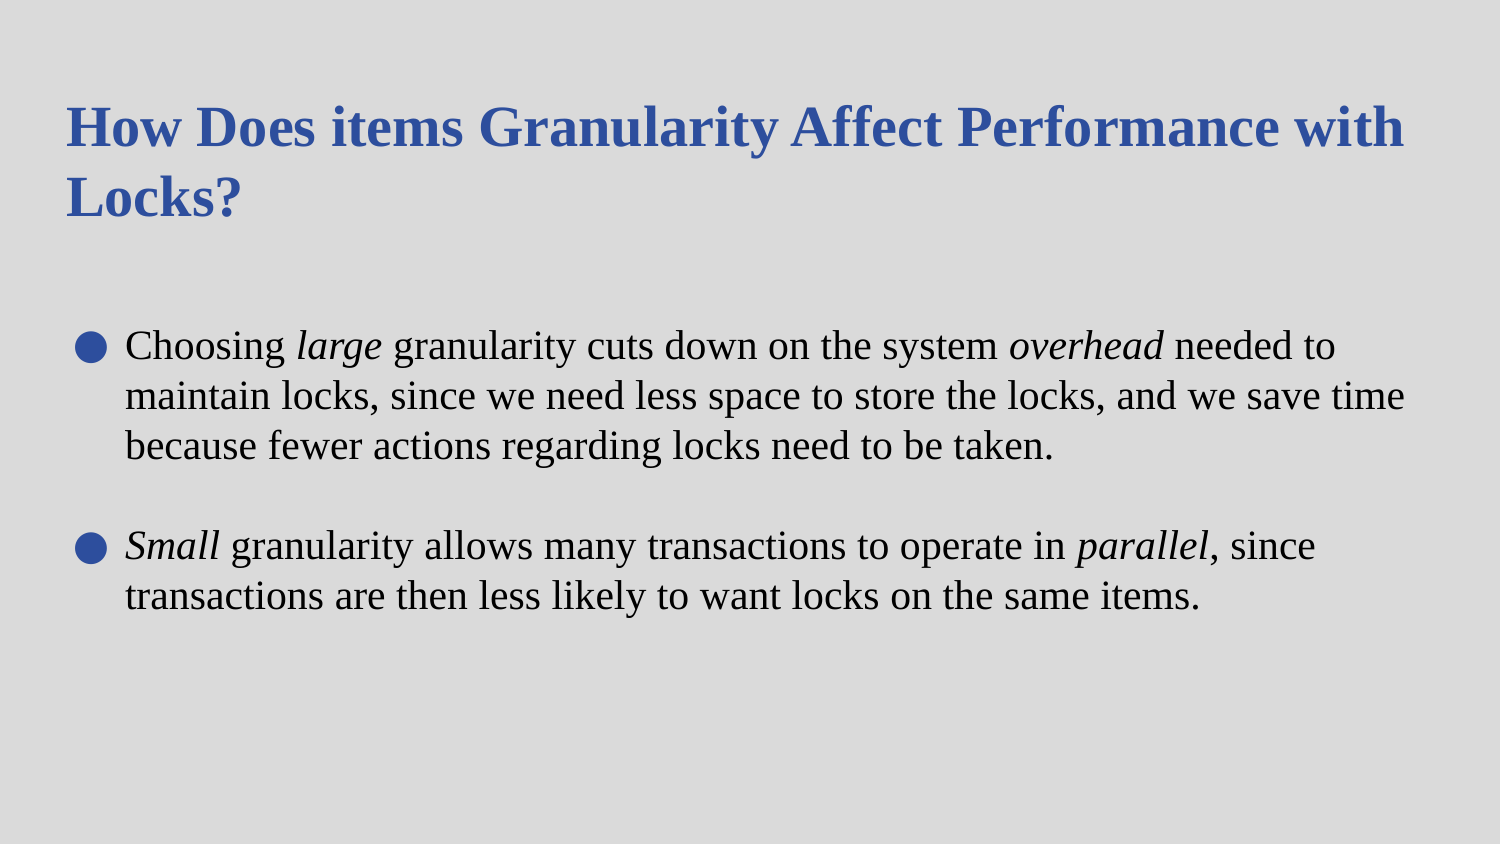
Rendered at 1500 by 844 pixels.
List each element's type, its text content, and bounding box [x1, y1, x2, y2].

title How Does items Granularity Affect Performance with Locks? [51, 72, 1449, 167]
list Choosing large granularity cuts down on the system overhead needed to maintain locks, since we need less space to store the locks, and we save time because fewer actions regarding locks need to be taken. Small granularity allows many transactions to operate in parallel, since transactions are then less likely to want locks on the same items. [34, 302, 1433, 844]
